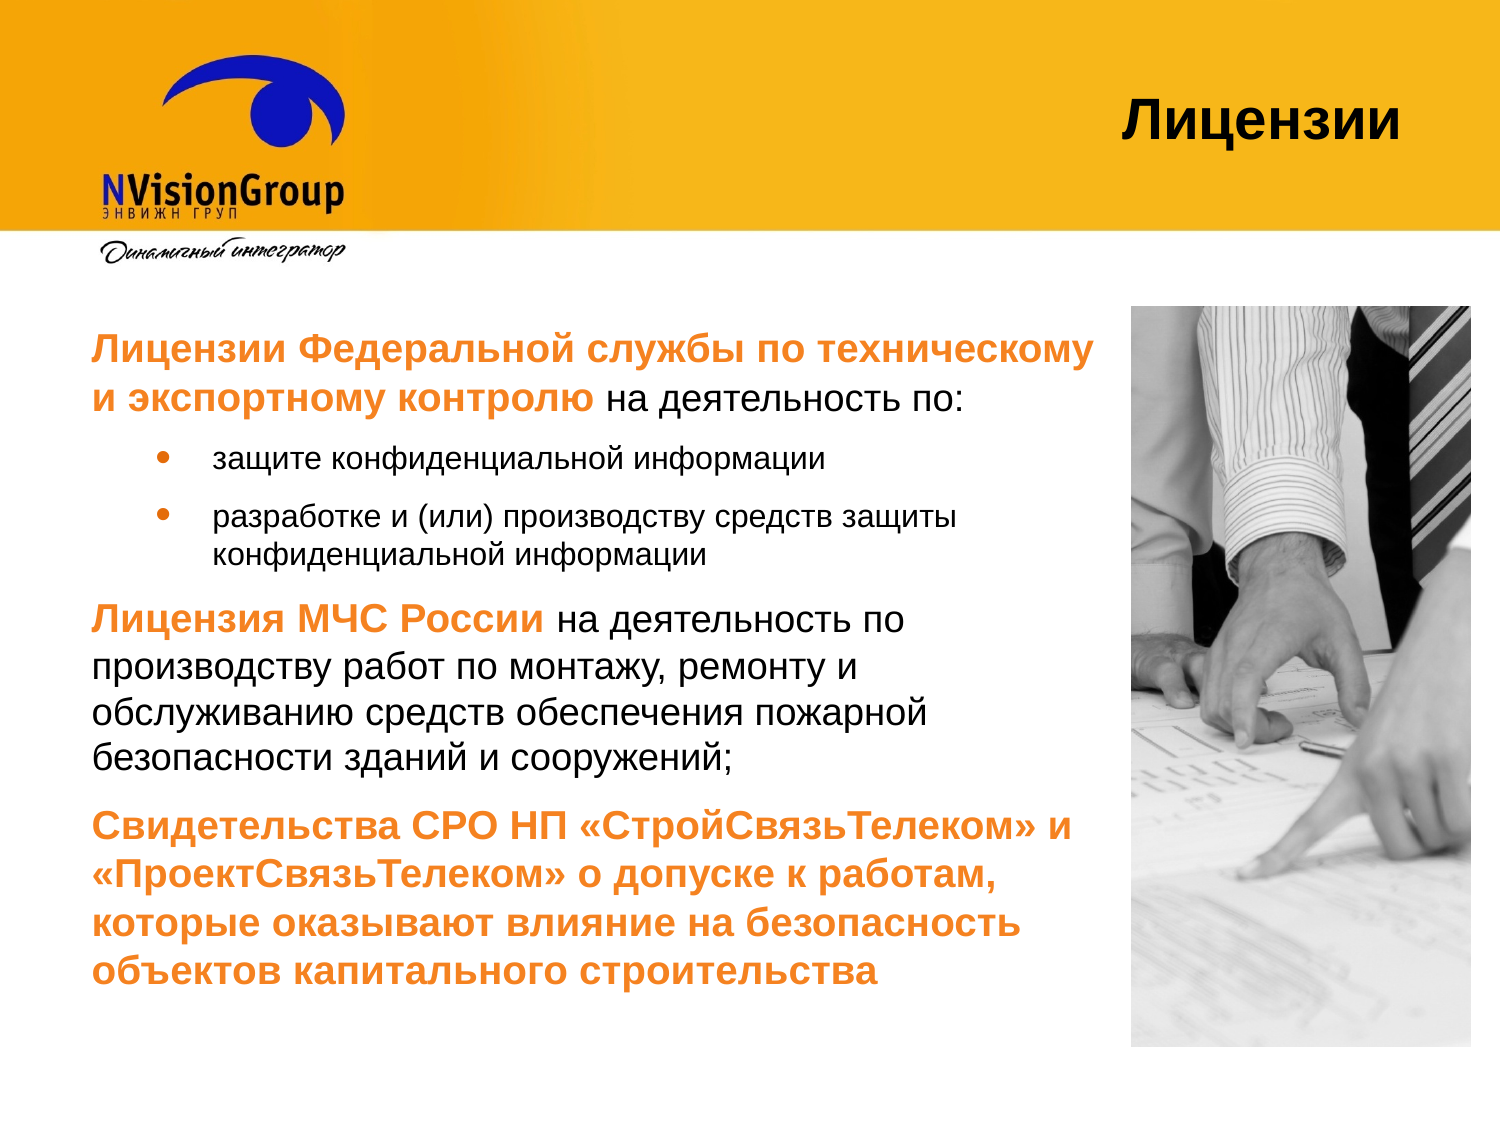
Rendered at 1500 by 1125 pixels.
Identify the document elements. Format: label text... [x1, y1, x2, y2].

title Лицензии [407, 0, 1418, 232]
list Лицензии Федеральной службы по техническому и экспортному контролю на деятельность по: защите конфиденциальной информации разработке и (или) производству средств защиты конфиденциальной информации Лицензия МЧС России на деятельность по производству работ по монтажу, ремонту и обслуживанию средств обеспечения пожарной безопасности зданий и сооружений; Свидетельства СРО НП «СтройСвязьТелеком» и «ПроектСвязьТелеком» о допуске к работам, которые оказывают влияние на безопасность объектов капитального строительства [76, 314, 1117, 1047]
picture [0, 0, 1500, 1125]
